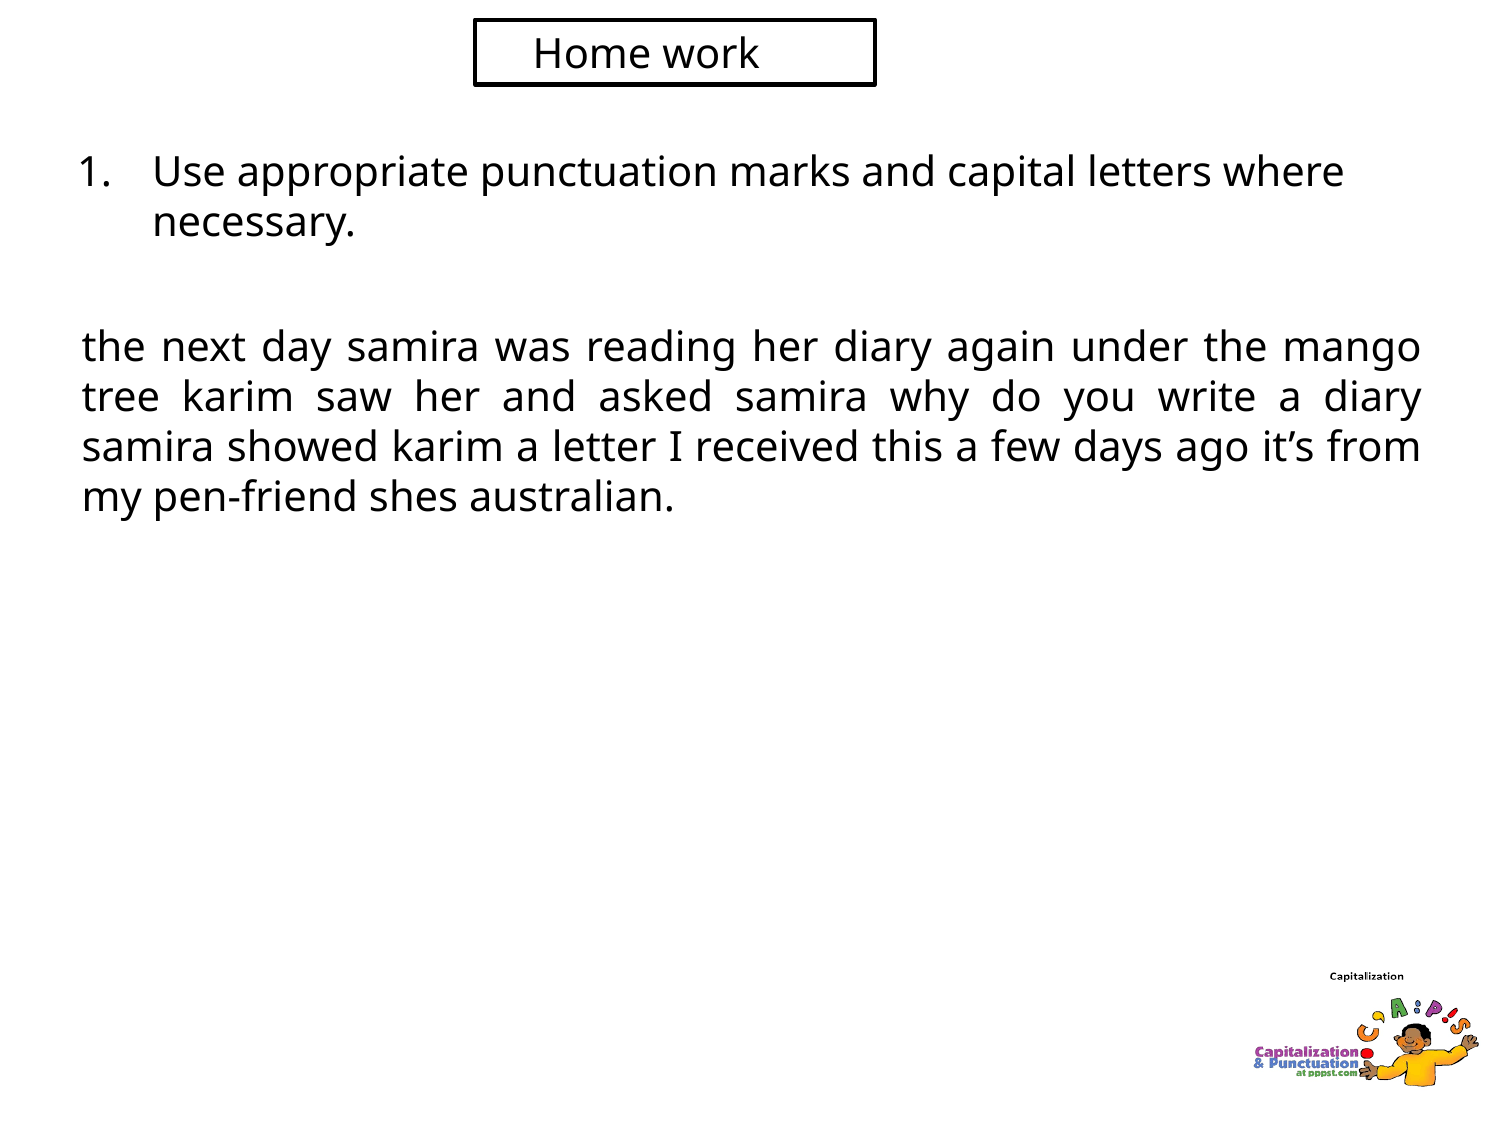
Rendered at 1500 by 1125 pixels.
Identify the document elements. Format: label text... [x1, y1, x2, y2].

text_box Home work [473, 18, 877, 87]
text_box the next day samira was reading her diary again under the mango tree karim saw her and asked samira why do you write a diary samira showed karim a letter I received this a few days ago it’s from my pen-friend shes australian. [66, 312, 1438, 528]
text_box Use appropriate punctuation marks and capital letters where necessary. [62, 137, 1413, 253]
picture [1237, 949, 1498, 1125]
